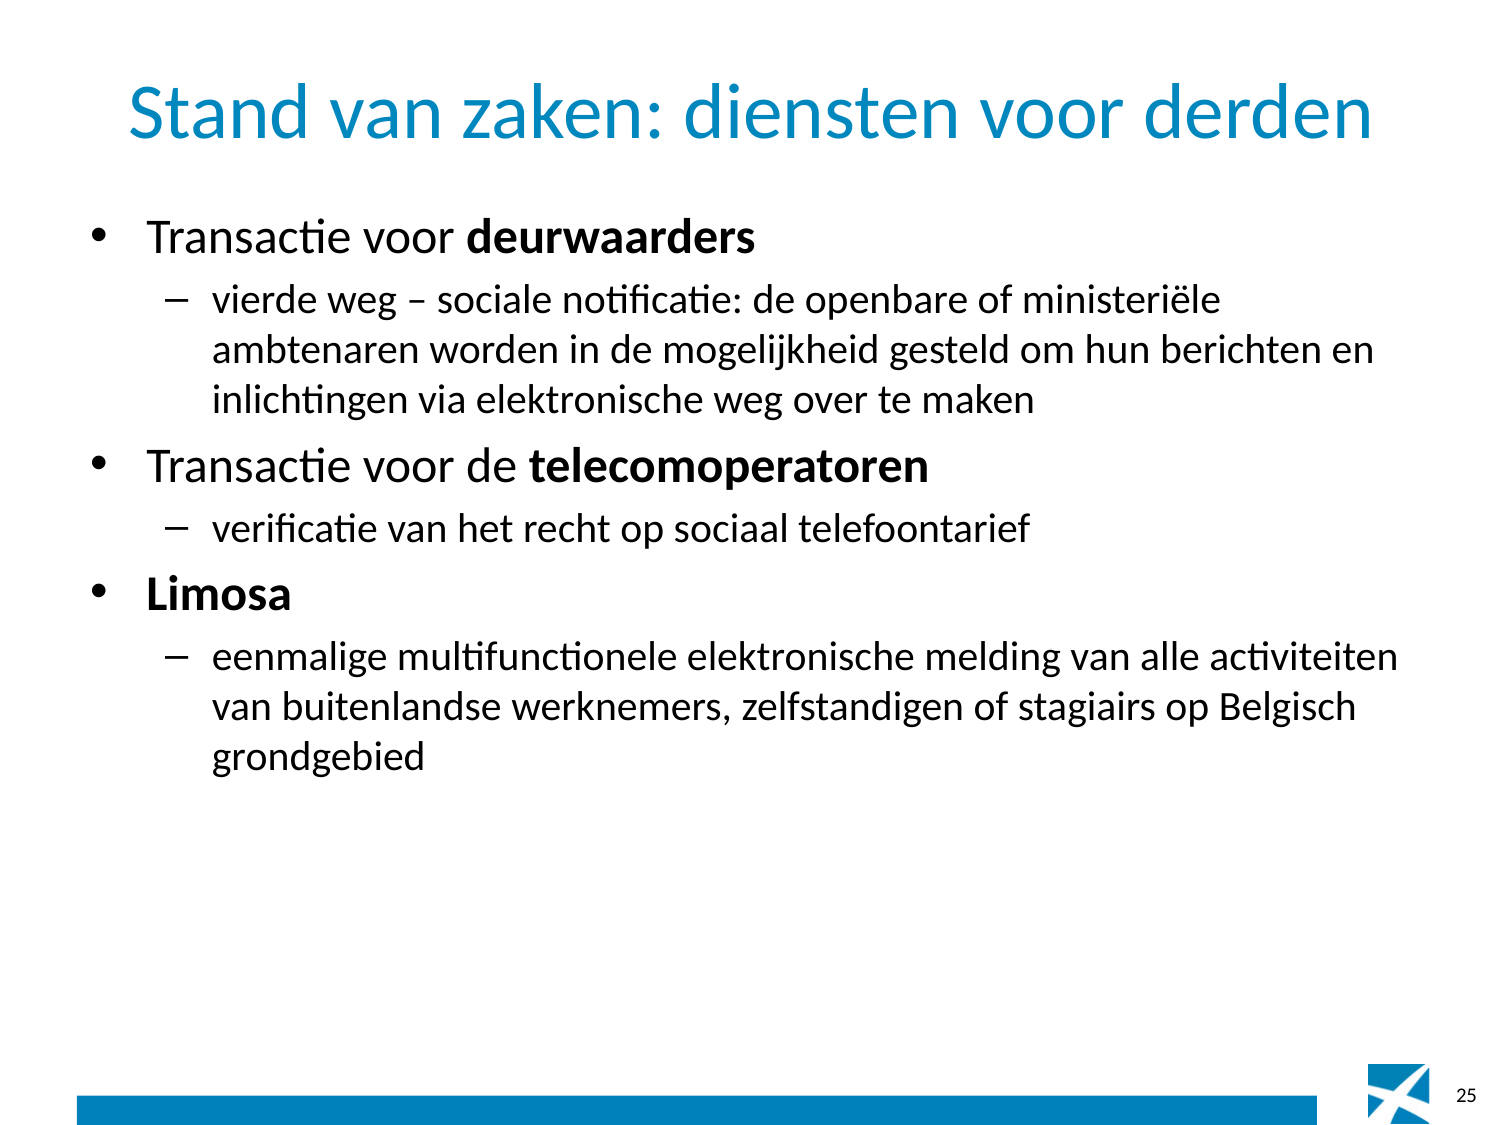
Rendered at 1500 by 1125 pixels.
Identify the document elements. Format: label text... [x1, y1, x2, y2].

title Stand van zaken: diensten voor derden [76, 31, 1427, 183]
list Transactie voor deurwaarders vierde weg – sociale notificatie: de openbare of ministeriële ambtenaren worden in de mogelijkheid gesteld om hun berichten en inlichtingen via elektronische weg over te maken Transactie voor de telecomoperatoren verificatie van het recht op sociaal telefoontarief Limosa eenmalige multifunctionele elektronische melding van alle activiteiten van buitenlandse werknemers, zelfstandigen of stagiairs op Belgisch grondgebied [75, 196, 1425, 1035]
slide_number 25 [1368, 1064, 1492, 1125]
